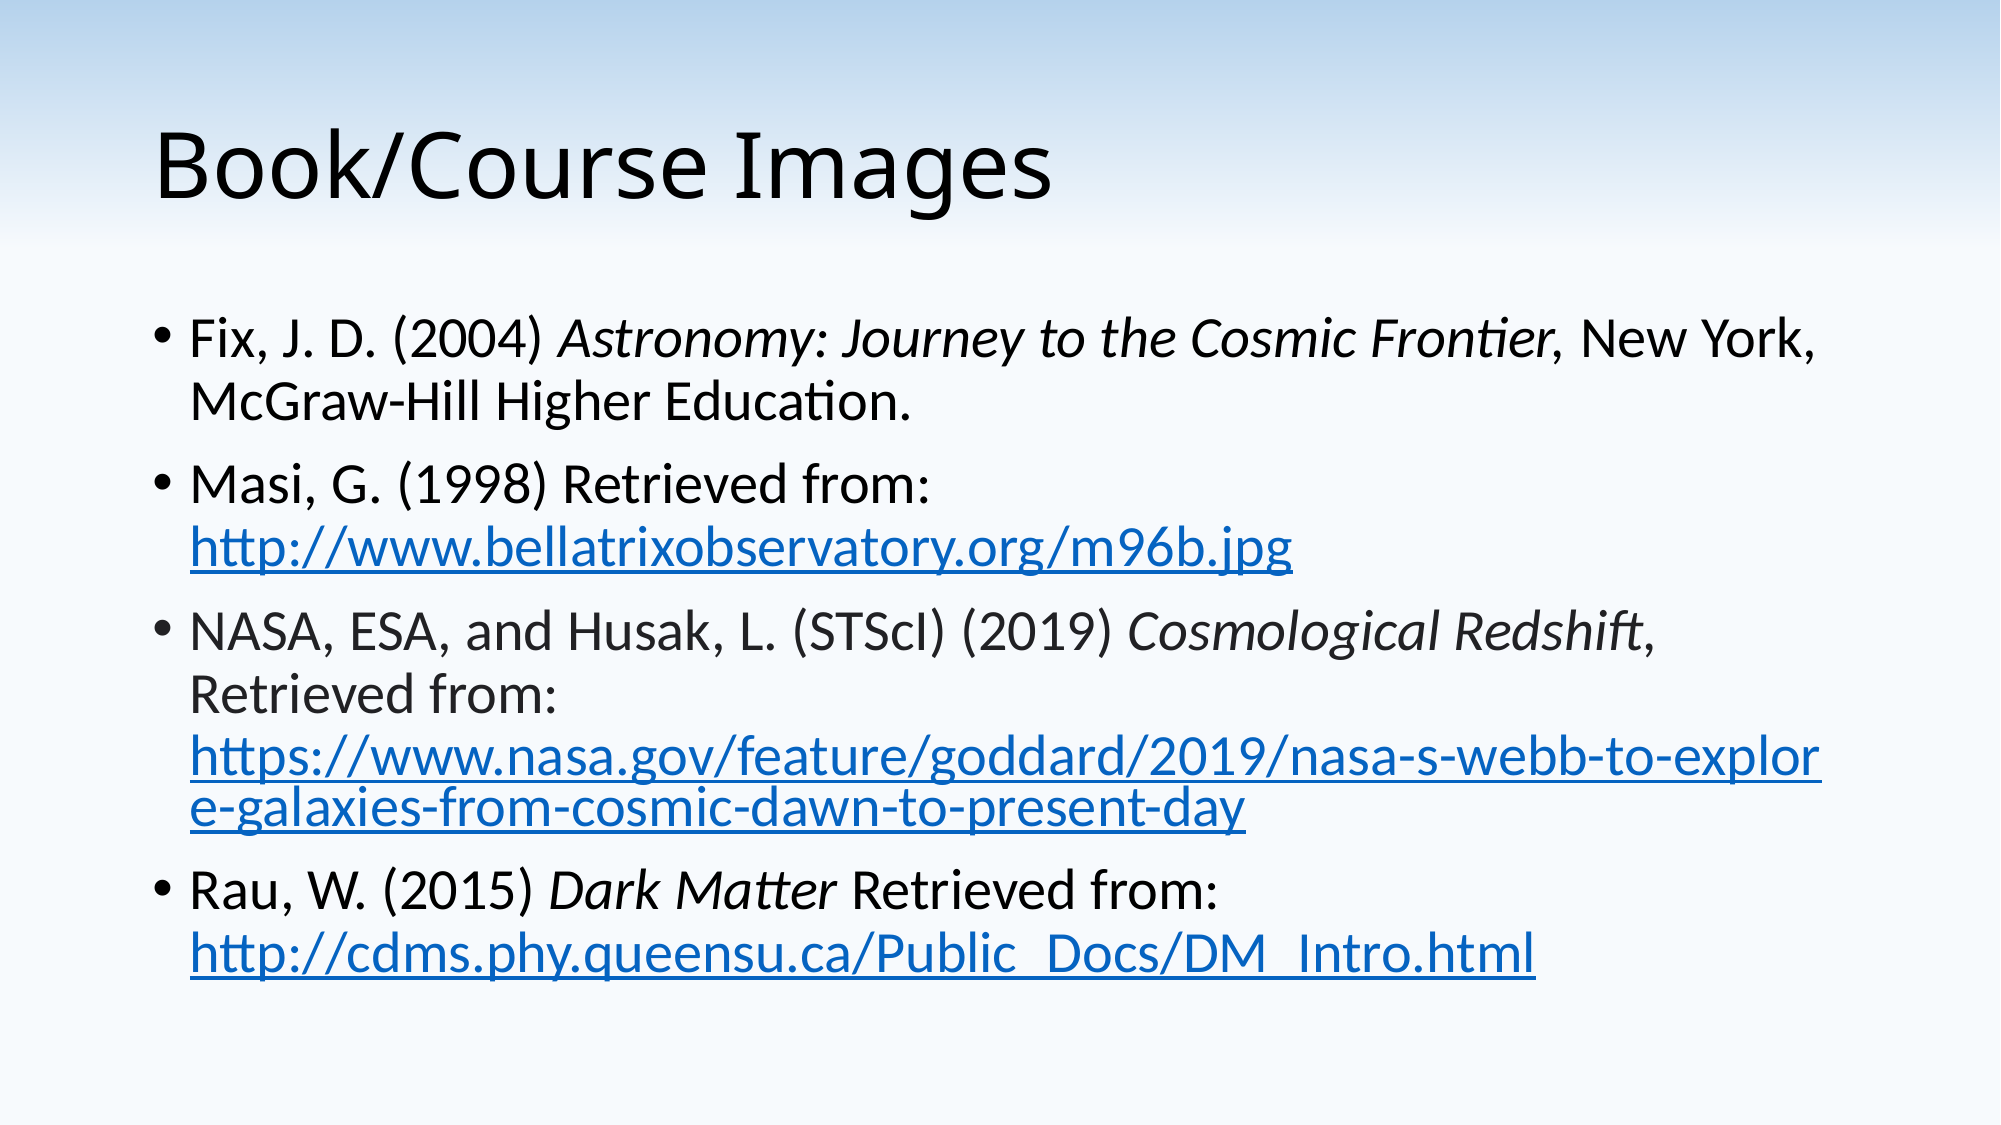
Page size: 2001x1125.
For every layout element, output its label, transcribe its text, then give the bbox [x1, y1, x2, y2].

list Fix, J. D. (2004) Astronomy: Journey to the Cosmic Frontier, New York, McGraw-Hill Higher Education. Masi, G. (1998) Retrieved from: http://www.bellatrixobservatory.org/m96b.jpg NASA, ESA, and Husak, L. (STScI) (2019) Cosmological Redshift, Retrieved from: https://www.nasa.gov/feature/goddard/2019/nasa-s-webb-to-explore-galaxies-from-cosmic-dawn-to-present-day Rau, W. (2015) Dark Matter Retrieved from: http://cdms.phy.queensu.ca/Public_Docs/DM_Intro.html [137, 299, 1863, 1014]
title Book/Course Images [137, 59, 1863, 278]
